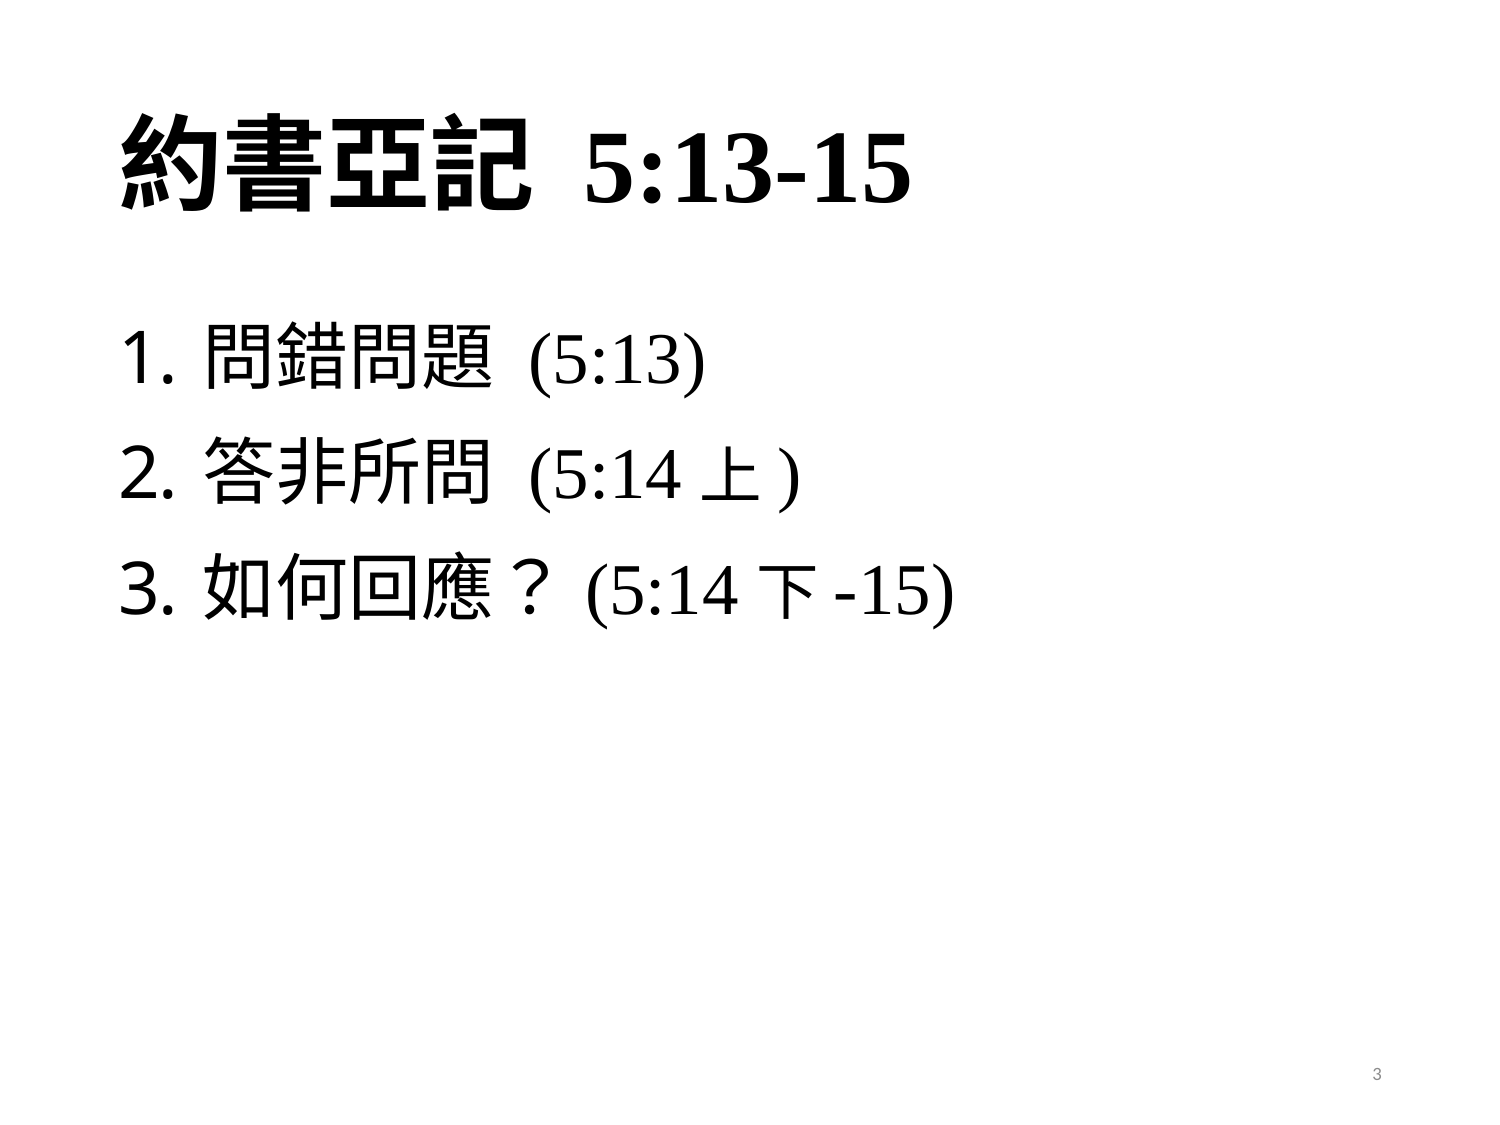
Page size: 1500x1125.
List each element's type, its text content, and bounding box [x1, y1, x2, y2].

slide_number 3 [1059, 1042, 1397, 1103]
title 約書亞記 5:13-15 [103, 59, 1397, 278]
list 問錯問題 (5:13) 答非所問 (5:14上) 如何回應？(5:14下-15) [103, 302, 1483, 1103]
